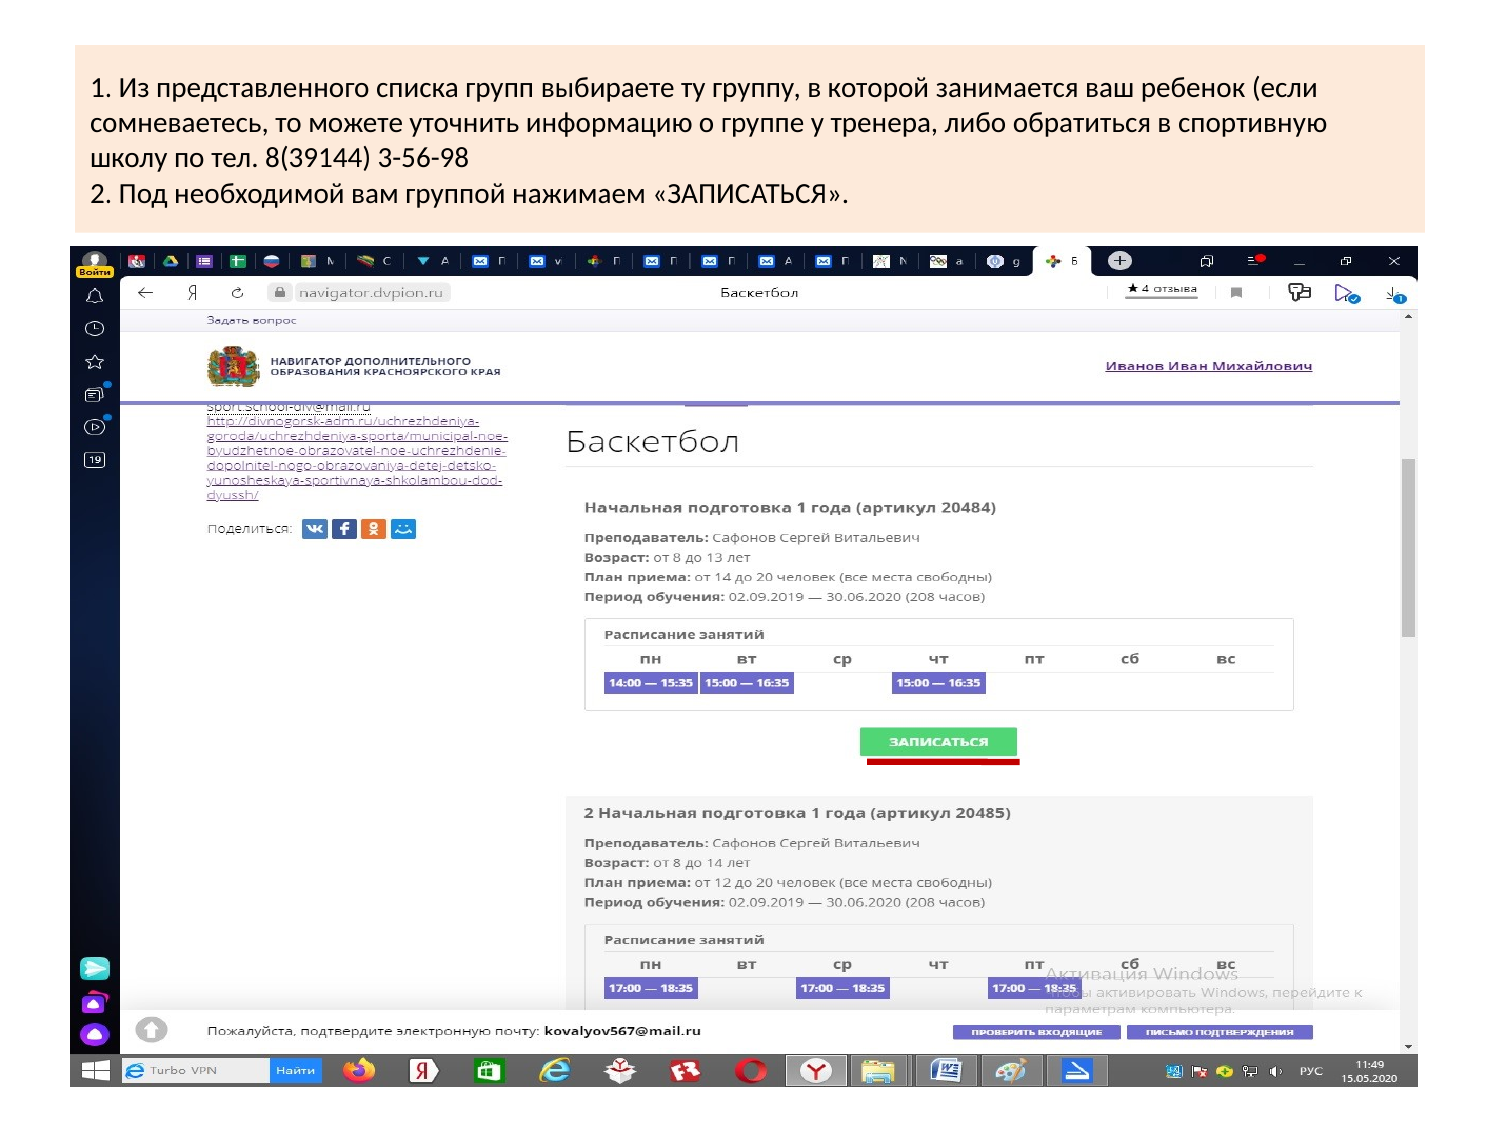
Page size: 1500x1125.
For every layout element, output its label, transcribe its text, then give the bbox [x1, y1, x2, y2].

title 1. Из представленного списка групп выбираете ту группу, в которой занимается ваш ребенок (если сомневаетесь, то можете уточнить информацию о группе у тренера, либо обратиться в спортивную школу по тел. 8(39144) 3-56-98 2. Под необходимой вам группой нажимаем «ЗАПИСАТЬСЯ». [75, 45, 1425, 233]
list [70, 245, 1419, 1091]
